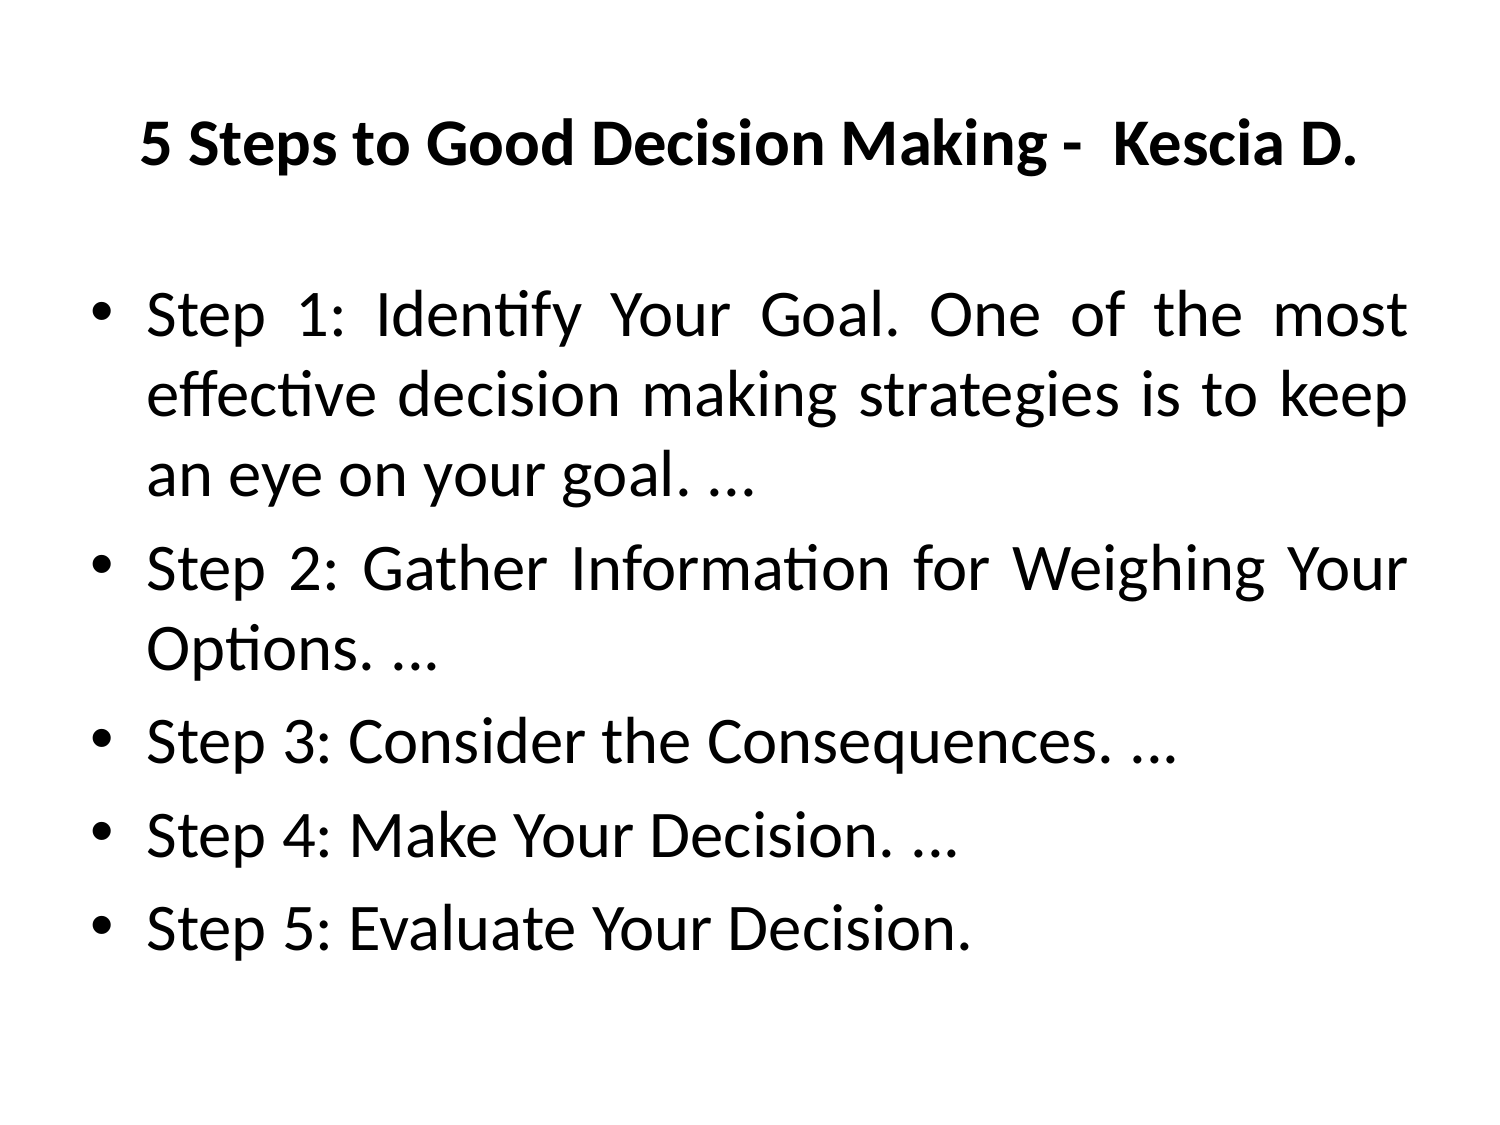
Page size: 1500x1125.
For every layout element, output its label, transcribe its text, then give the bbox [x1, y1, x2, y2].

list Step 1: Identify Your Goal. One of the most effective decision making strategies is to keep an eye on your goal. ... Step 2: Gather Information for Weighing Your Options. ... Step 3: Consider the Consequences. ... Step 4: Make Your Decision. ... Step 5: Evaluate Your Decision. [75, 262, 1425, 1005]
title 5 Steps to Good Decision Making - Kescia D. [75, 45, 1425, 233]
